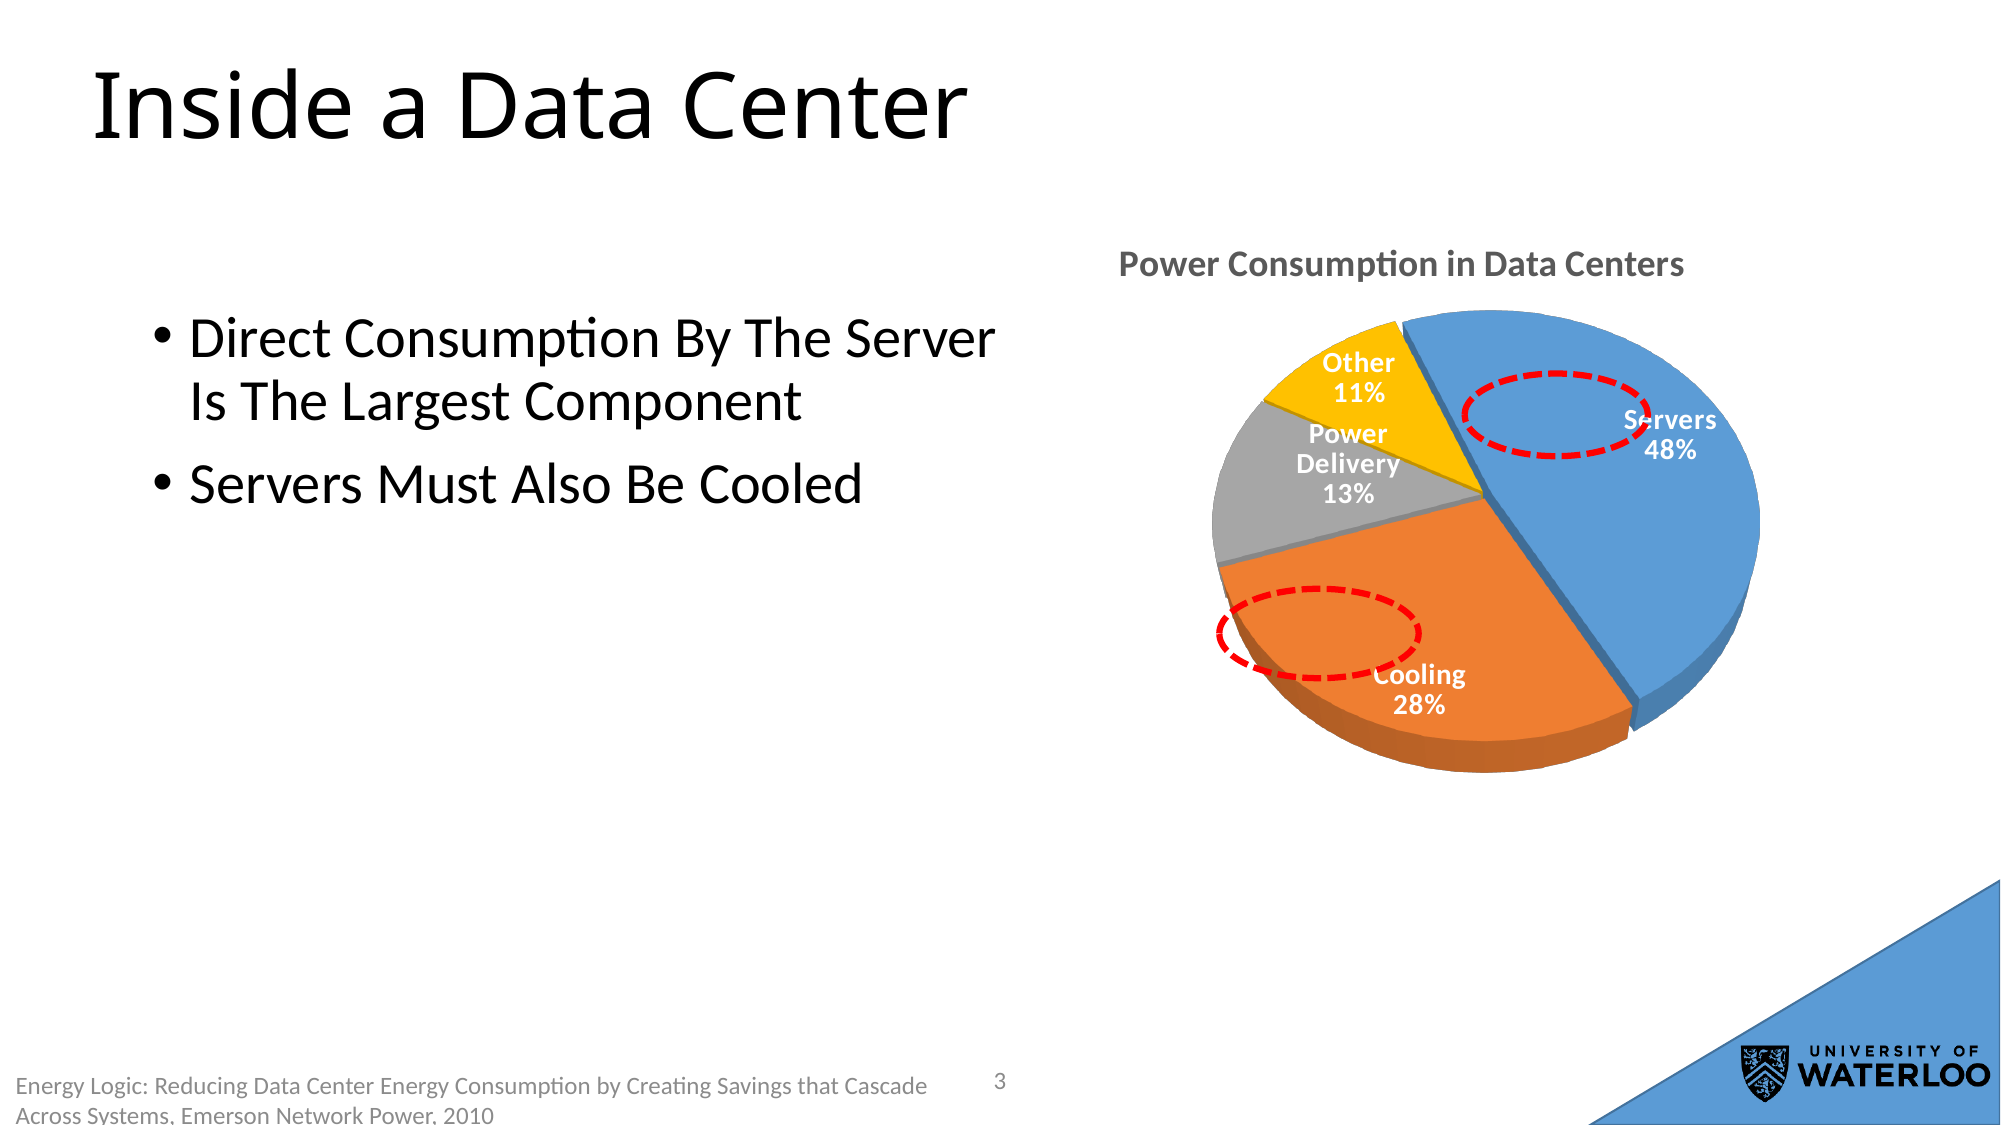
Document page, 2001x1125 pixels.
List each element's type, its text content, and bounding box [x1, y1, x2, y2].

list Direct Consumption By The Server Is The Largest Component Servers Must Also Be Cooled [137, 299, 1863, 1014]
text_box Energy Logic: Reducing Data Center Energy Consumption by Creating Savings that Cascade Across Systems, Emerson Network Power, 2010 [0, 1072, 980, 1125]
picture [1692, 1005, 2001, 1125]
chart [853, 188, 1903, 852]
title Inside a Data Center [77, 0, 1646, 218]
slide_number 2 [774, 1050, 1225, 1111]
